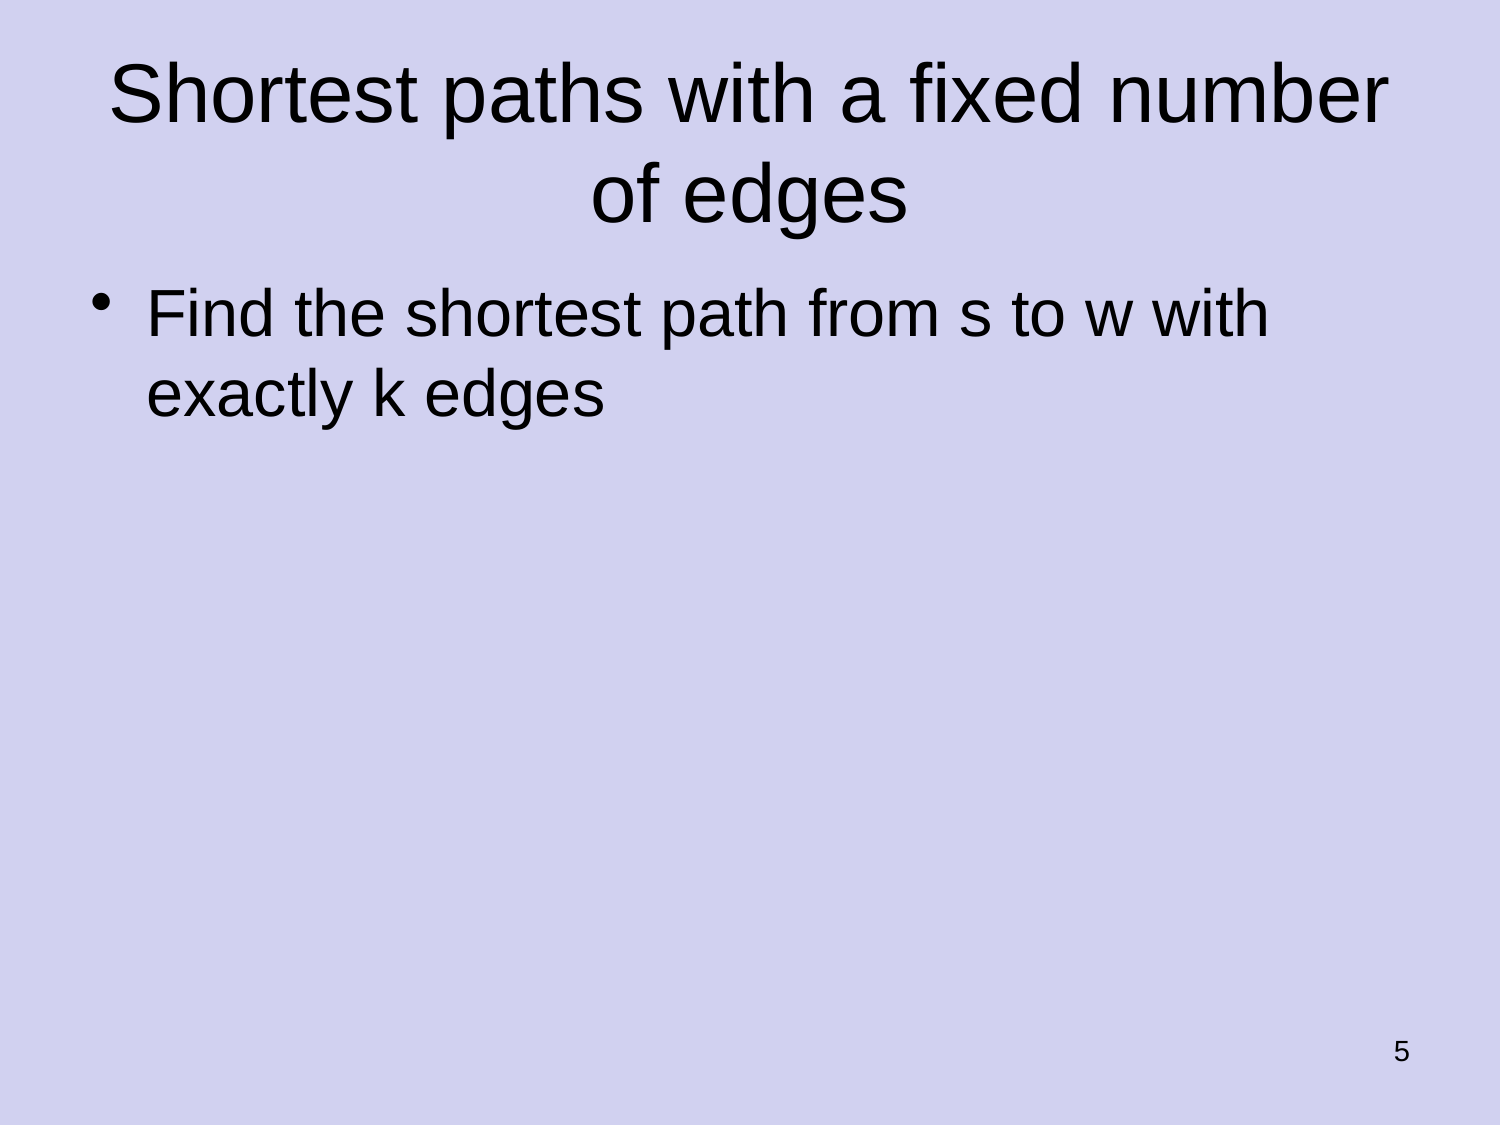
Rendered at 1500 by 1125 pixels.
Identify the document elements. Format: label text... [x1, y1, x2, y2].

title Shortest paths with a fixed number of edges [75, 45, 1425, 233]
slide_number 5 [1074, 1024, 1426, 1103]
list Find the shortest path from s to w with exactly k edges [75, 262, 1425, 1005]
